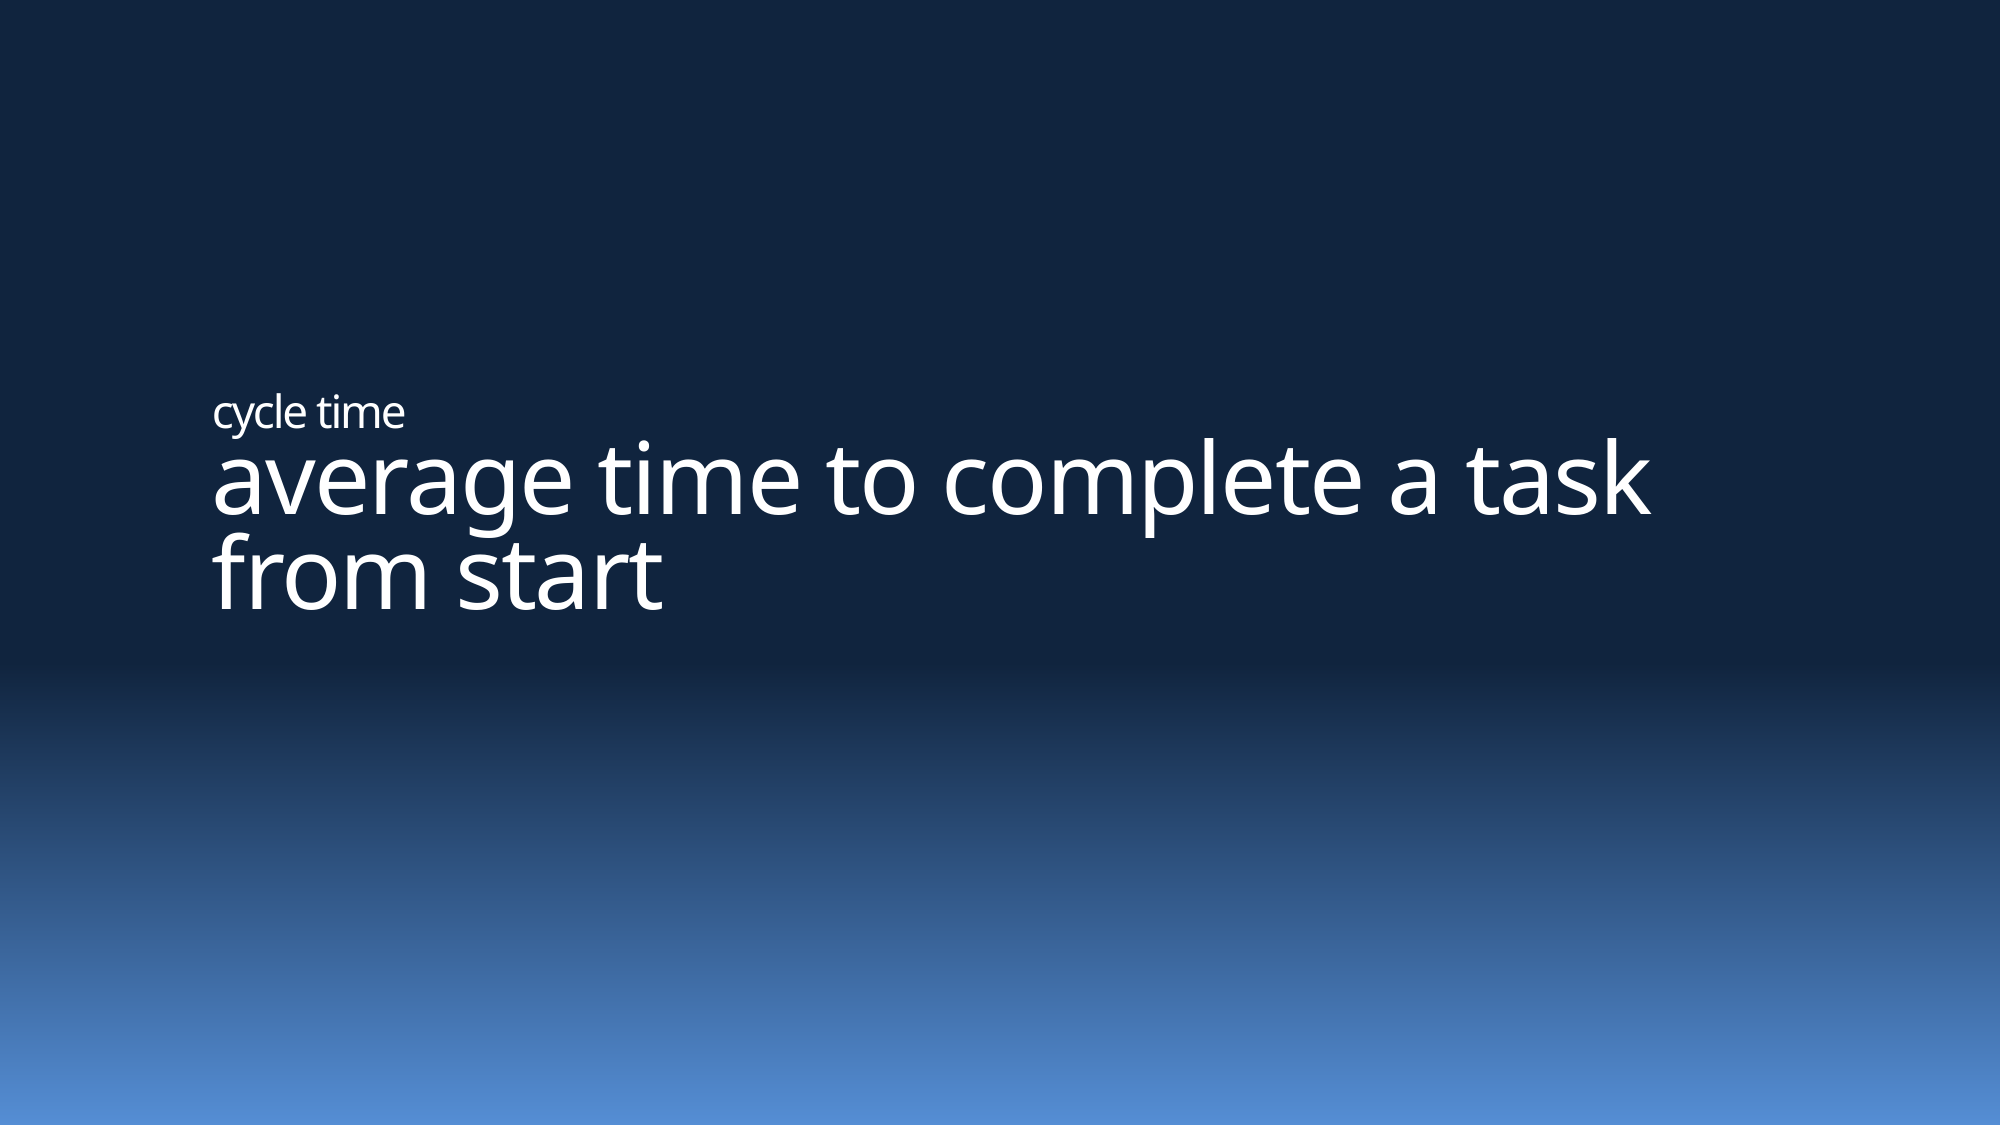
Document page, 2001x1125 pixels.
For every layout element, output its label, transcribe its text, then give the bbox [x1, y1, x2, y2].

title cycle time average time to complete a task from start [196, 97, 1804, 925]
